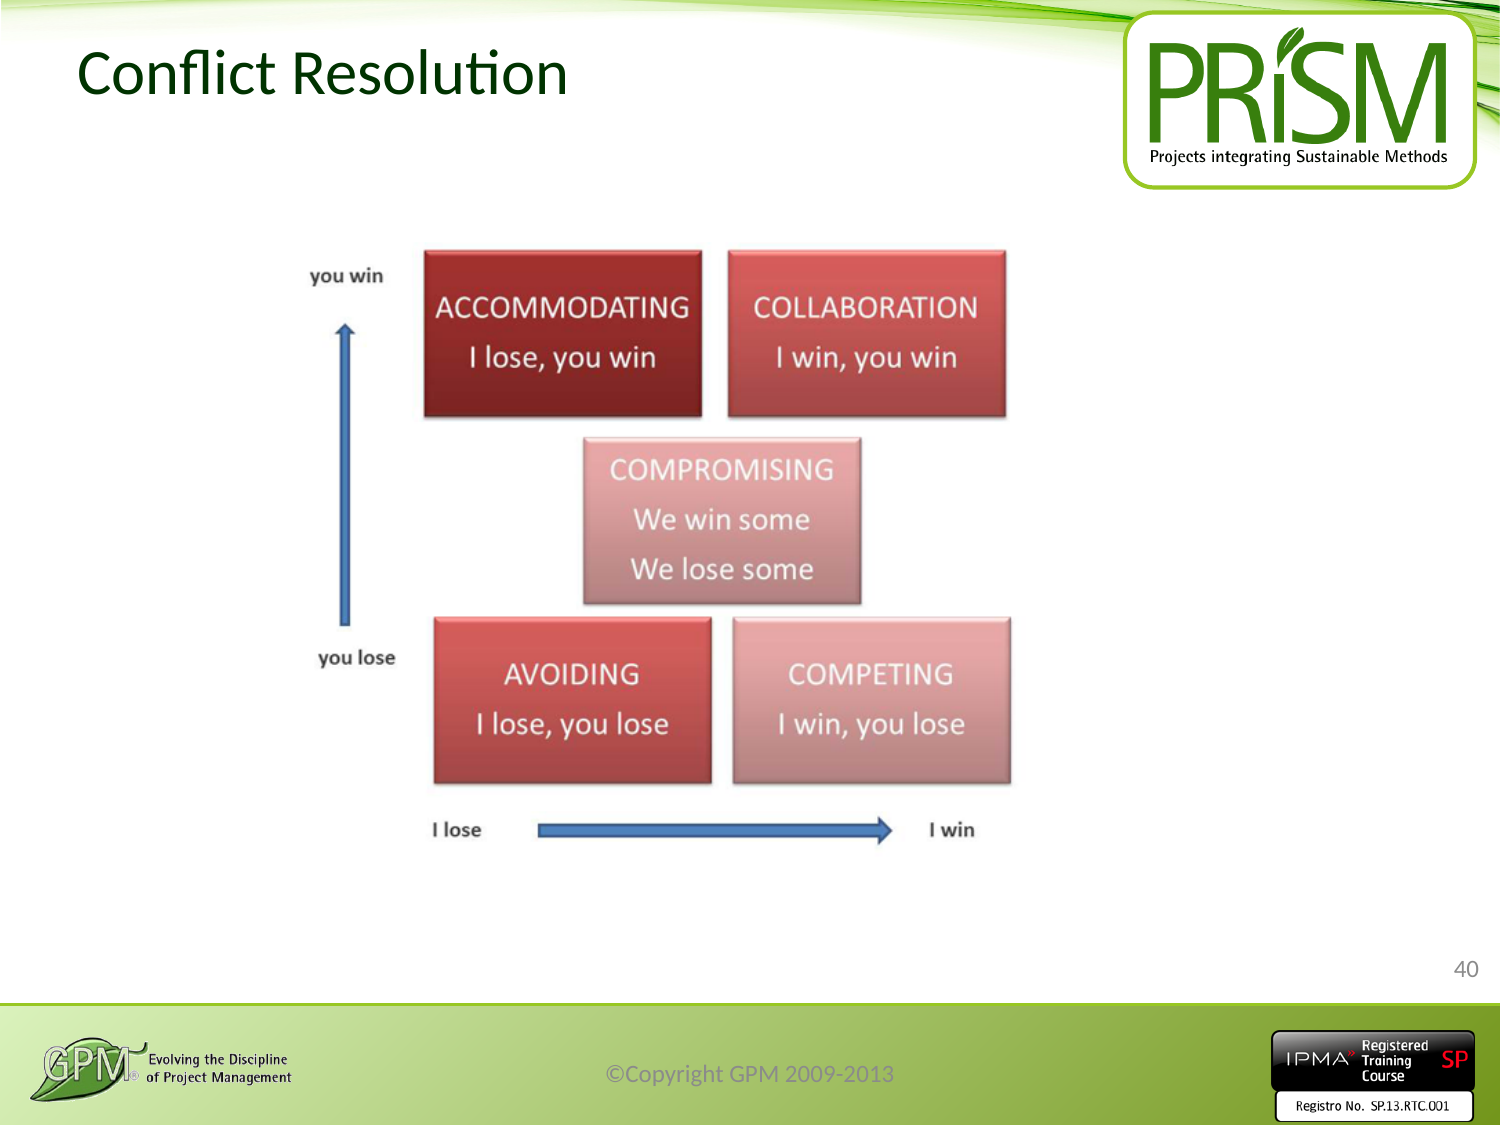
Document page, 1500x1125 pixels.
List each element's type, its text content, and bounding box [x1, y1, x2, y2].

picture [2, 0, 1499, 159]
picture [1271, 1030, 1475, 1122]
picture [1137, 24, 1454, 171]
title Conflict Resolution [62, 0, 1113, 138]
picture [262, 212, 1160, 887]
footer ©Copyright GPM 2009-2013 [512, 1042, 988, 1103]
picture [24, 1031, 293, 1111]
slide_number 40 [1144, 937, 1495, 998]
